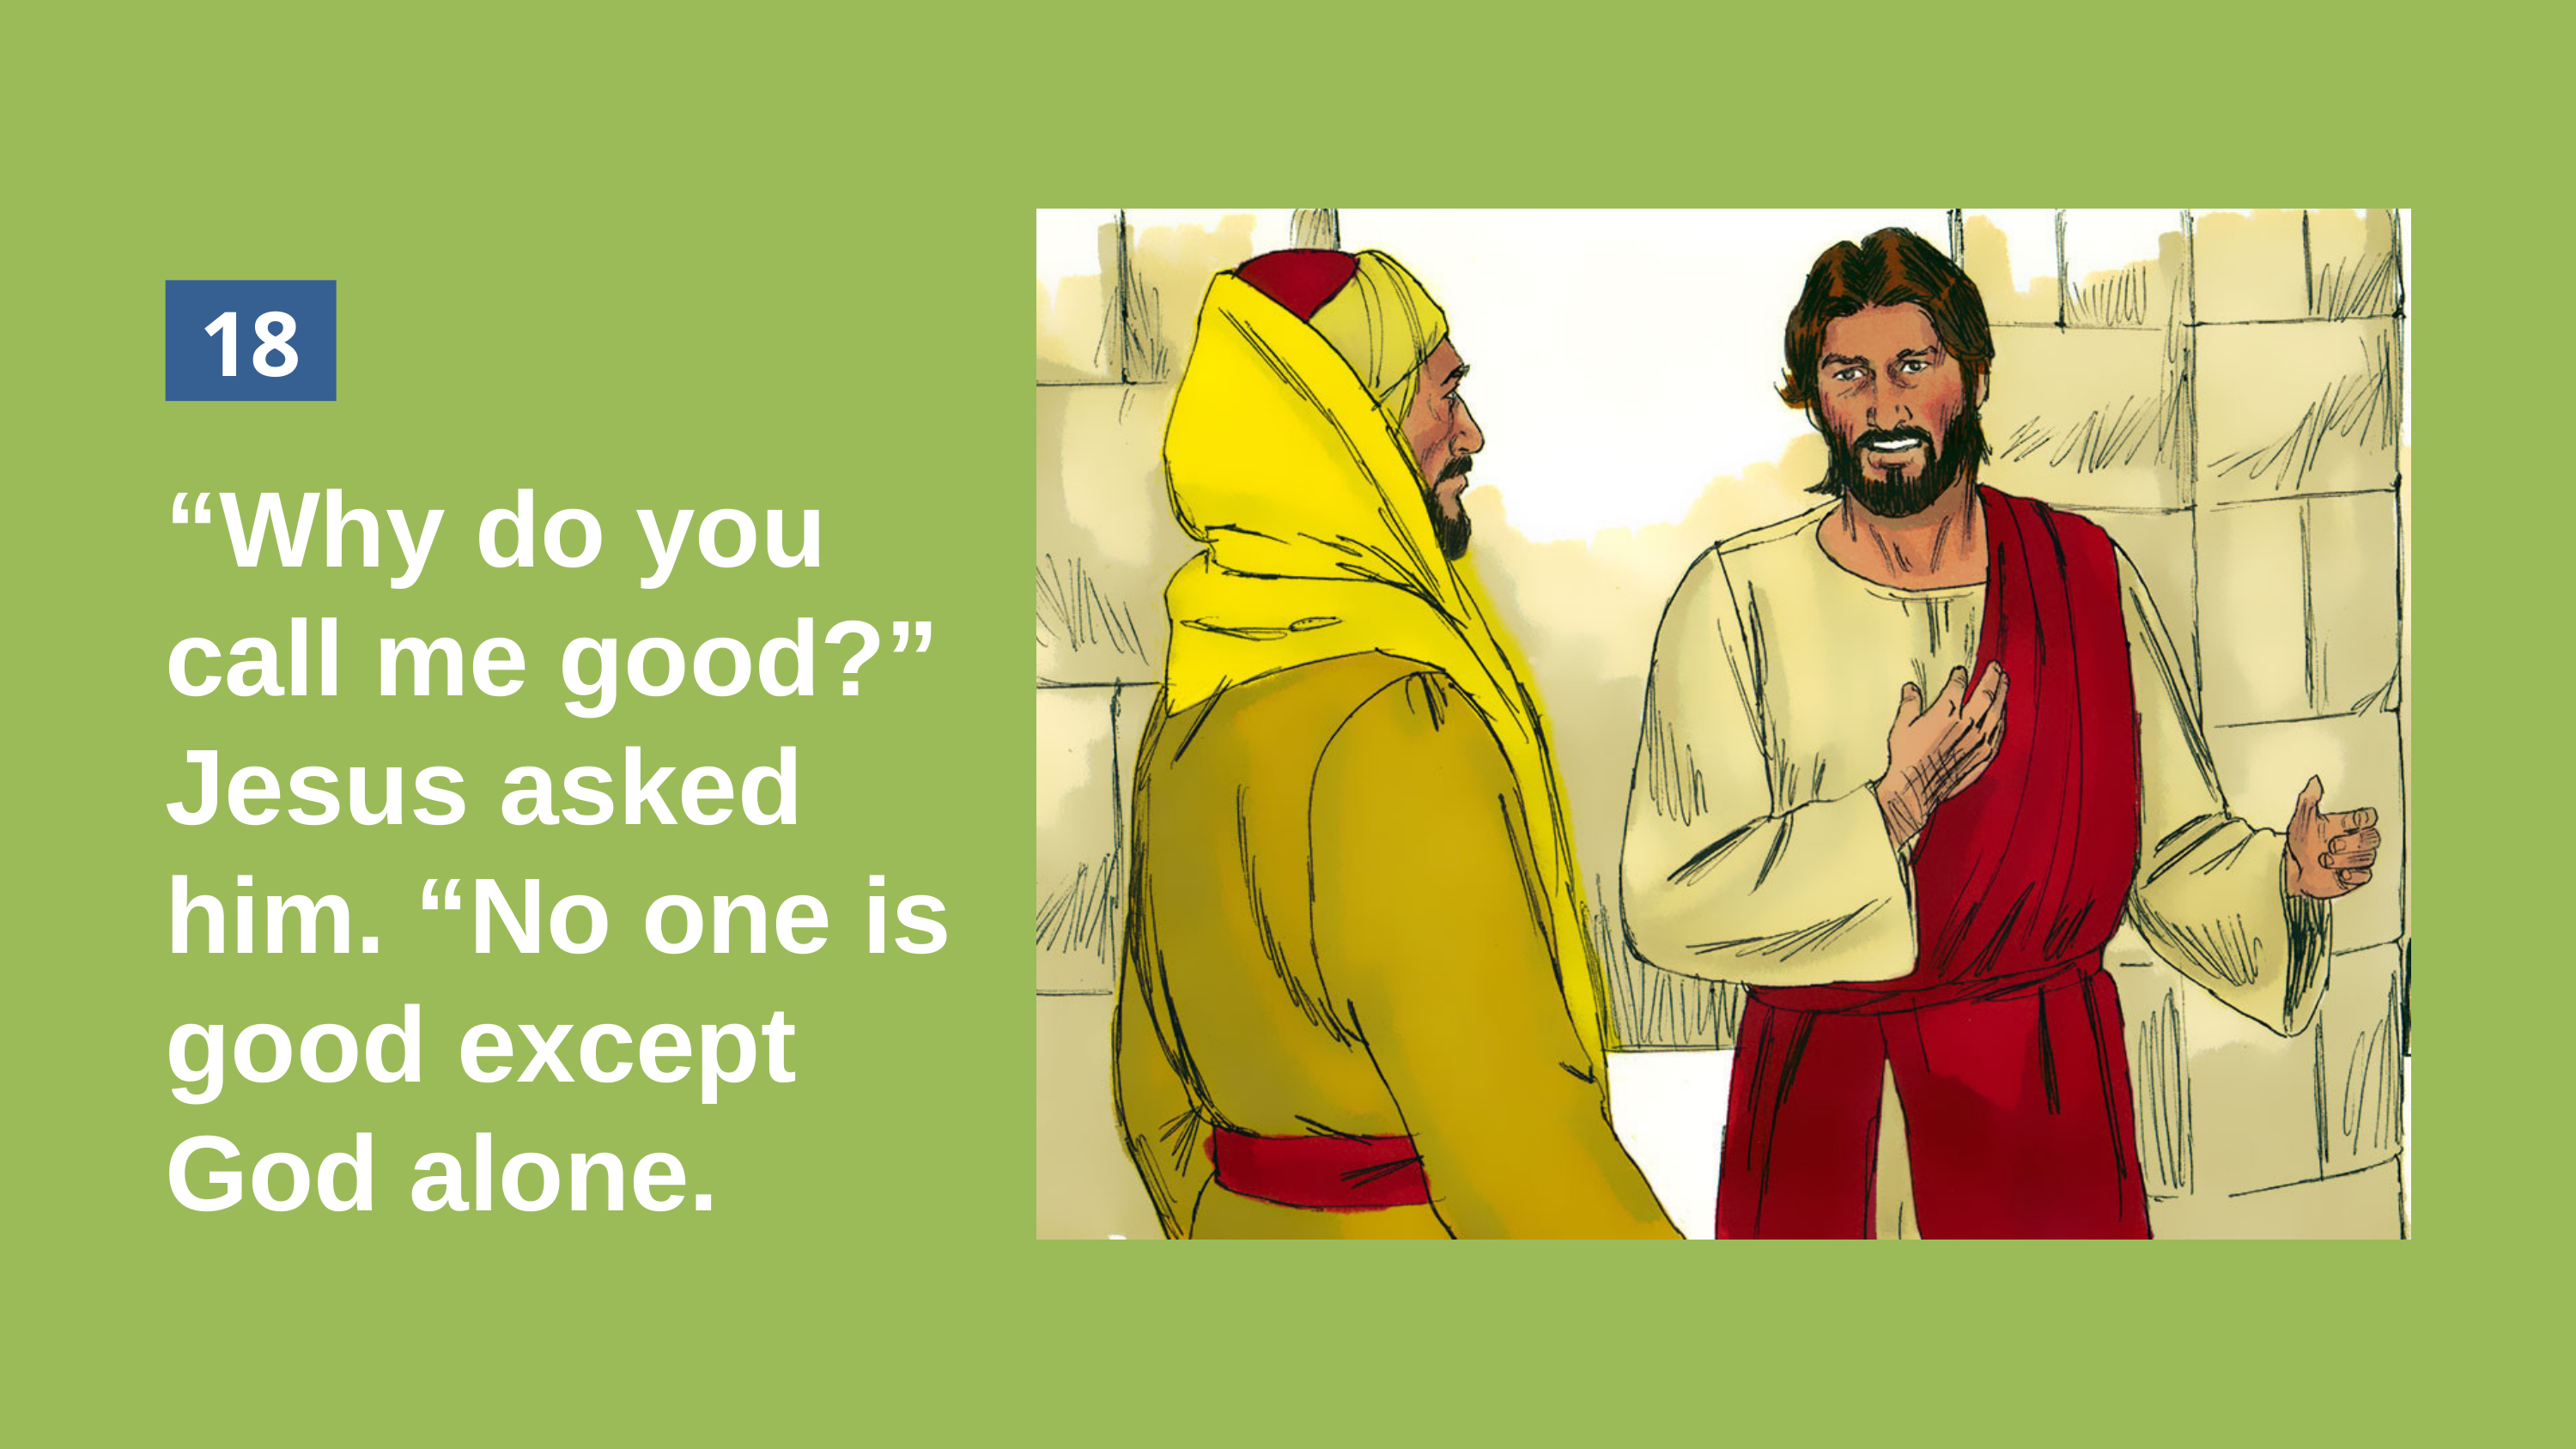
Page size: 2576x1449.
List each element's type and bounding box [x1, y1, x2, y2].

text_box [165, 209, 2411, 1240]
